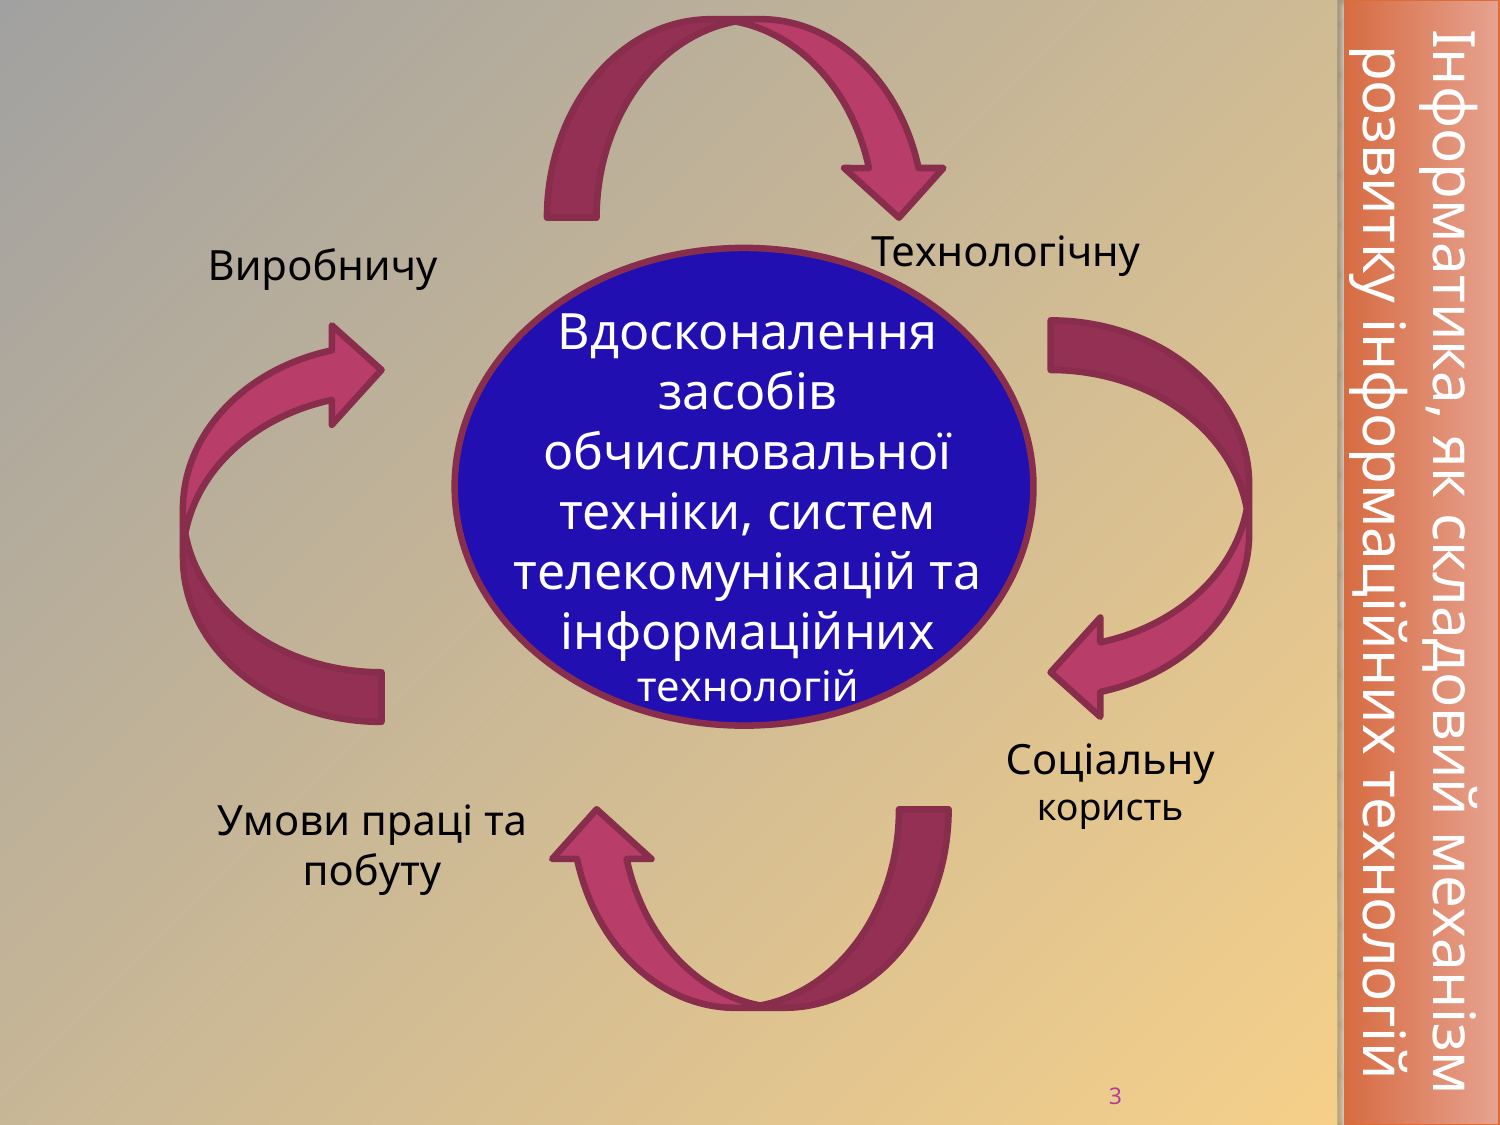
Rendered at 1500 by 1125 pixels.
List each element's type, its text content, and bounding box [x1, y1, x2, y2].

text_box [543, 15, 947, 221]
text_box [657, 718, 831, 729]
text_box Умови праці та побуту [147, 786, 597, 901]
text_box Технологічну [856, 217, 1223, 283]
text_box Виробничу [123, 231, 522, 297]
text_box Інформатика, як складовий механізм розвитку інформаційних технологій [1344, 0, 1500, 1125]
text_box [451, 356, 497, 617]
text_box [1047, 317, 1253, 720]
text_box Вдосконалення засобів обчислювальної техніки, систем телекомунікацій та інформаційних технологій [497, 292, 999, 718]
slide_number 3 [1025, 1075, 1122, 1113]
text_box Соціальну користь [927, 725, 1294, 836]
text_box [570, 244, 919, 292]
text_box [179, 322, 385, 726]
text_box [999, 367, 1037, 606]
text_box [586, 806, 951, 1012]
